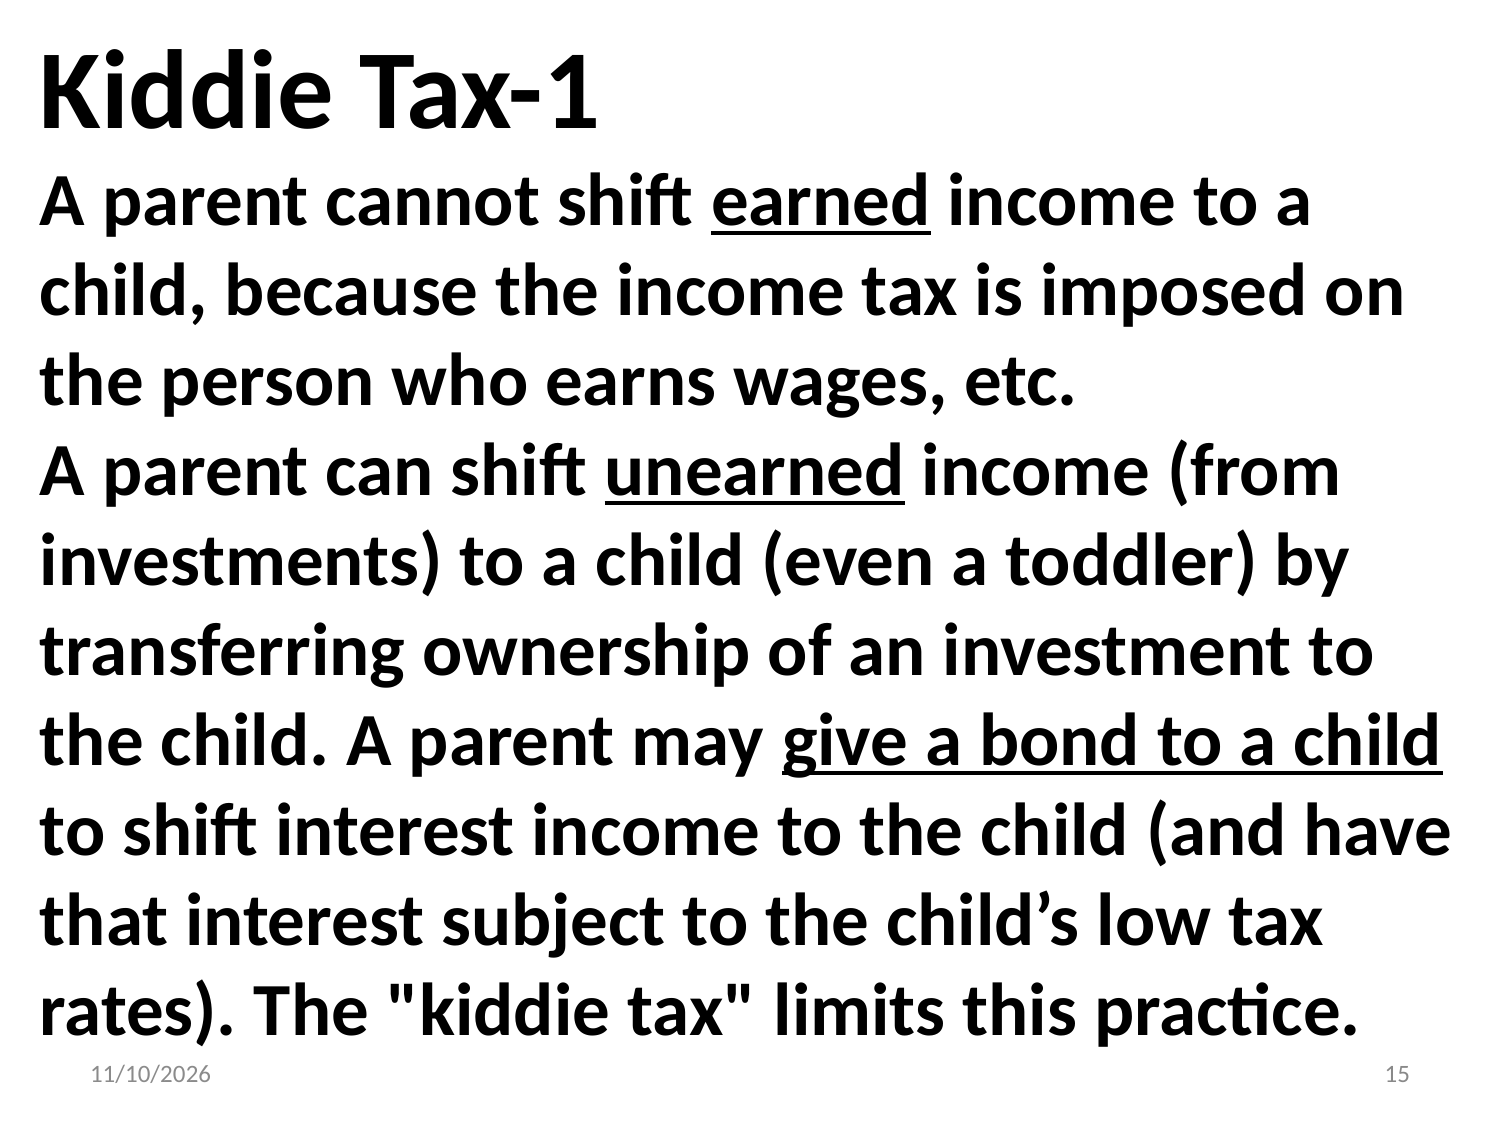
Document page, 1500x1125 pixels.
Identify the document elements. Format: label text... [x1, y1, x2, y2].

list Kiddie Tax-1 A parent cannot shift earned income to a child, because the income tax is imposed on the person who earns wages, etc. A parent can shift unearned income (from investments) to a child (even a toddler) by transferring ownership of an investment to the child. A parent may give a bond to a child to shift interest income to the child (and have that interest subject to the child’s low tax rates). The "kiddie tax" limits this practice. [24, 8, 1500, 1050]
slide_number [75, 1042, 425, 1103]
slide_number 15 [1074, 1042, 1425, 1103]
